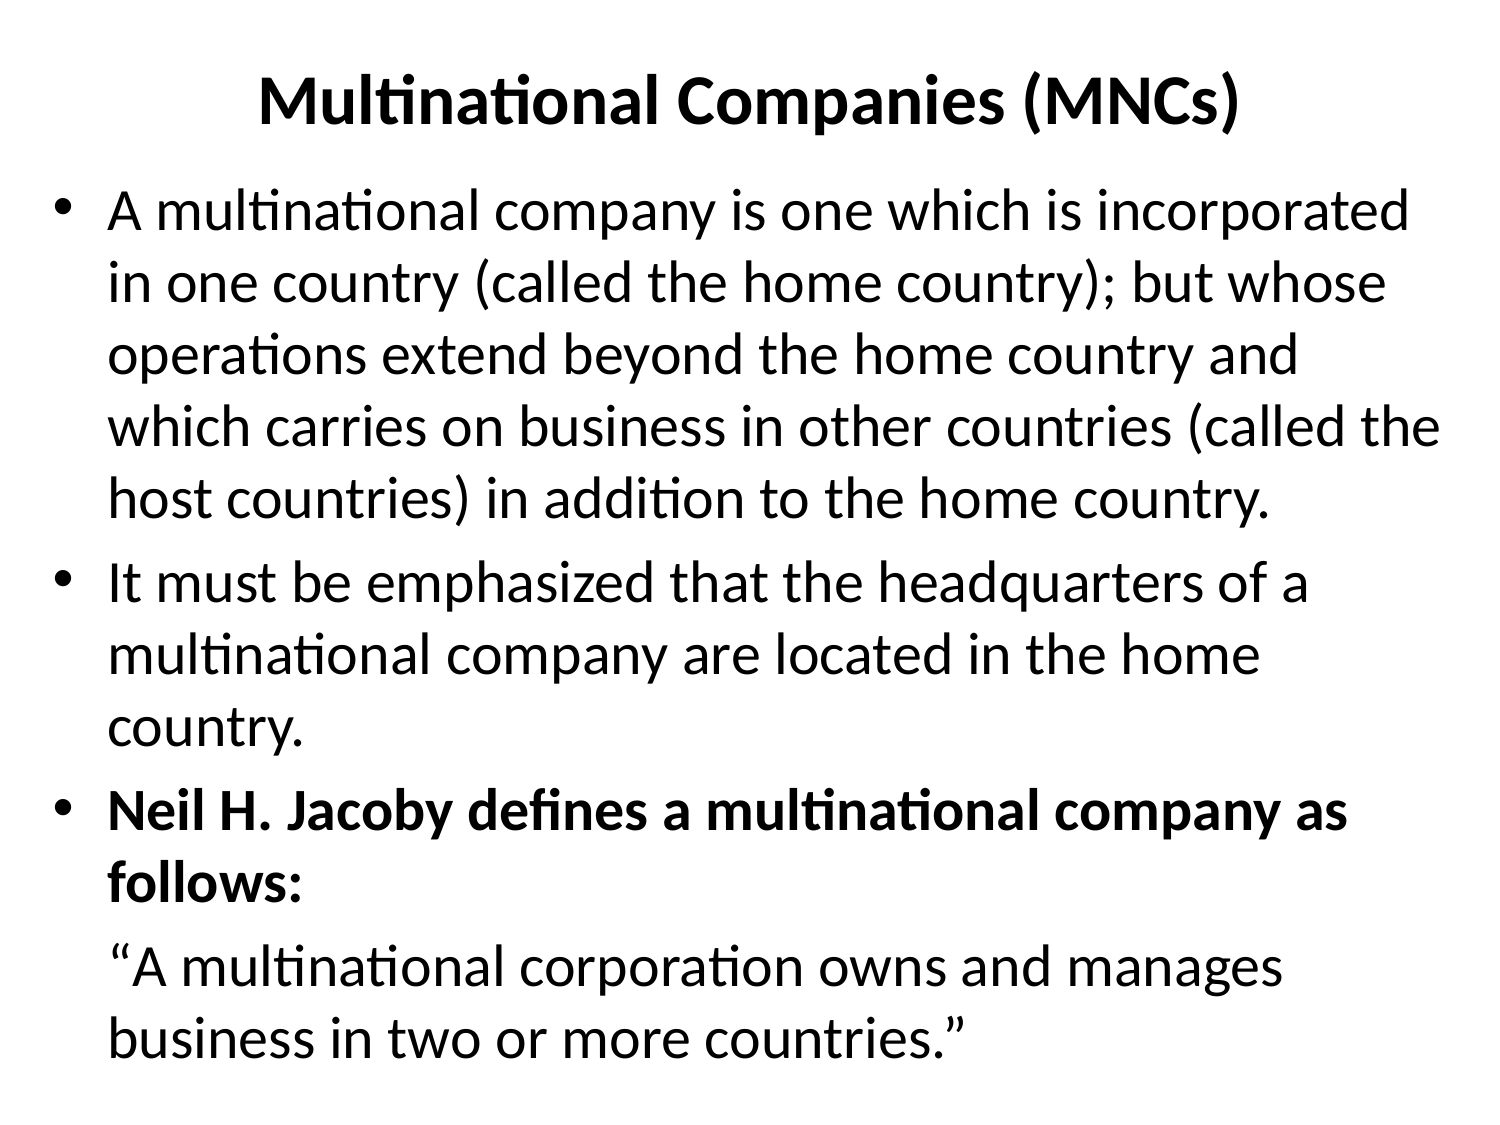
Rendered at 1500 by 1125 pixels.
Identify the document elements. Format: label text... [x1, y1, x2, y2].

title Multinational Companies (MNCs) [75, 45, 1425, 162]
list A multinational company is one which is incorporated in one country (called the home country); but whose operations extend beyond the home country and which carries on business in other countries (called the host countries) in addition to the home country. It must be emphasized that the headquarters of a multinational company are located in the home country. Neil H. Jacoby defines a multinational company as follows: “A multinational corporation owns and manages business in two or more countries.” [37, 162, 1463, 1088]
